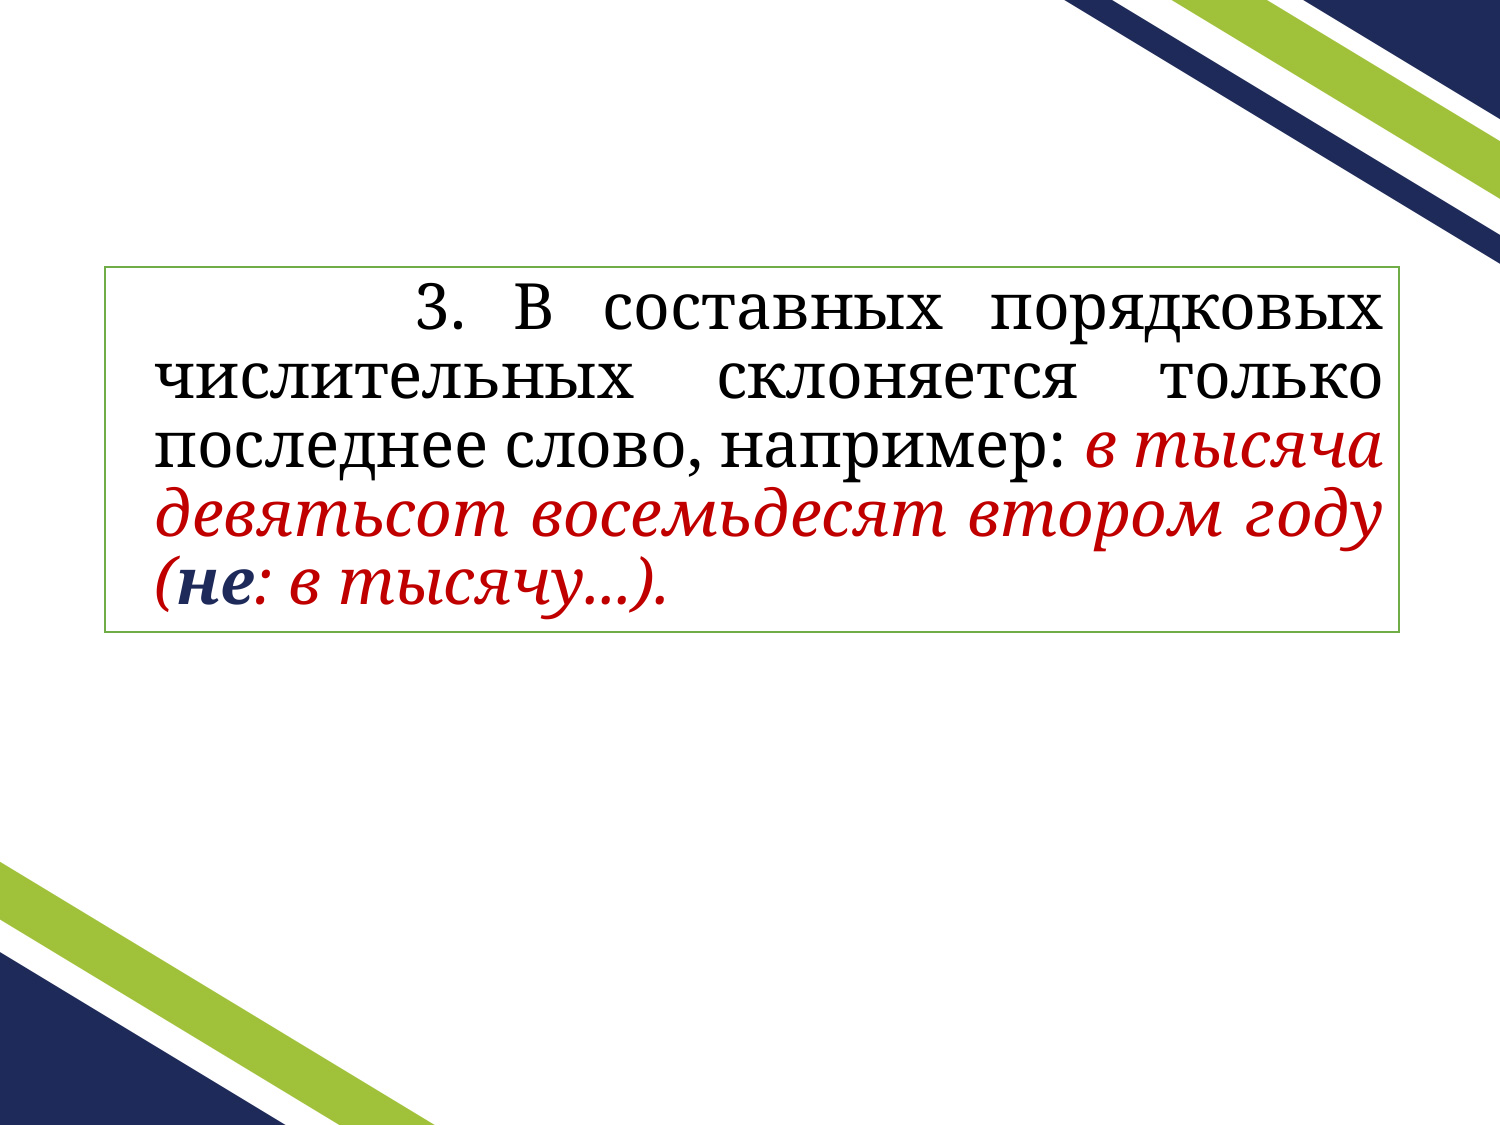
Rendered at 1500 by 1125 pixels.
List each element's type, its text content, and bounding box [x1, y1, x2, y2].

list 3. В составных порядковых числительных склоняется только последнее слово, например: в тысяча девятьсот восемьдесят втором году (не: в тысячу...). [104, 266, 1400, 633]
picture [0, 0, 1500, 1125]
